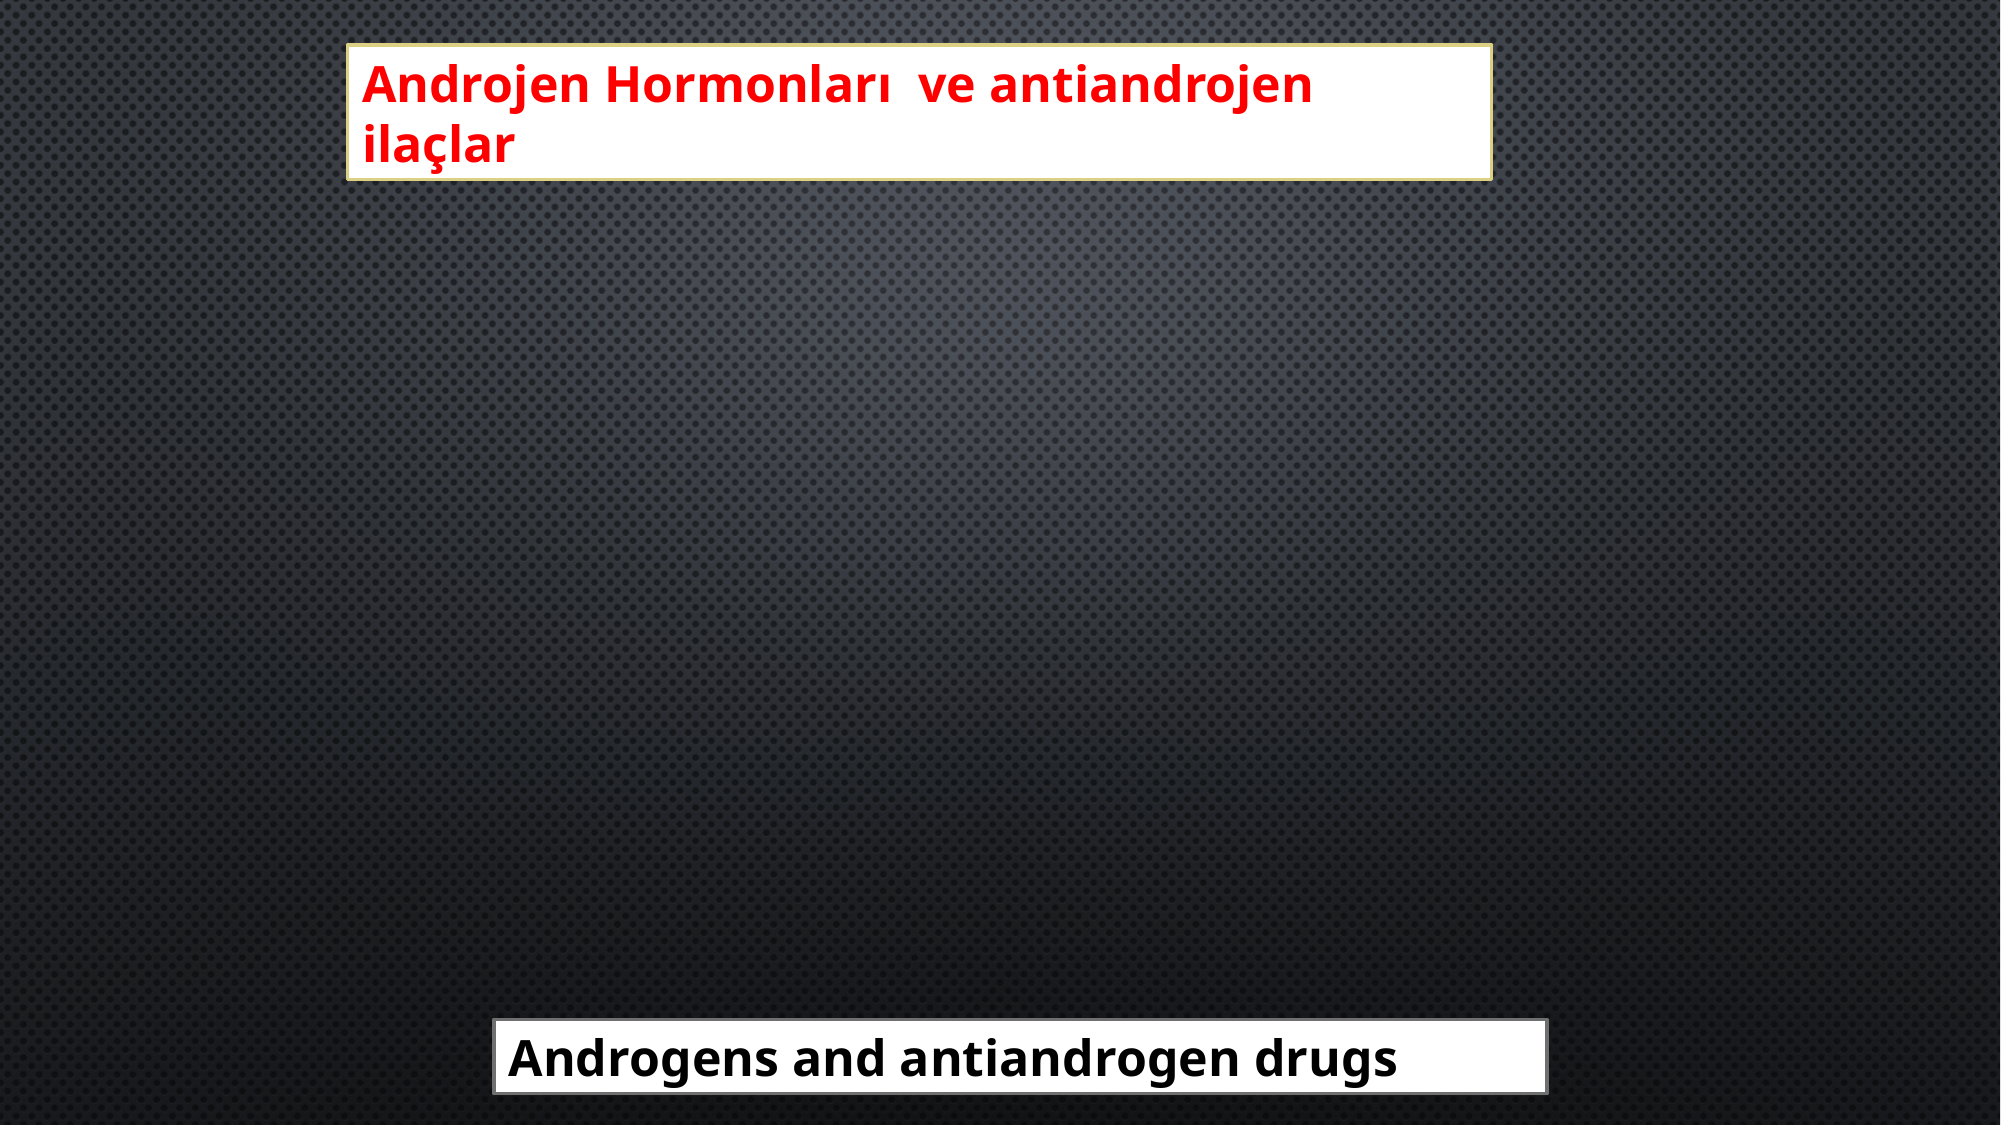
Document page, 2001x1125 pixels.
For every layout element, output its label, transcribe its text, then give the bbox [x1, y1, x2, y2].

text_box Androgens and antiandrogen drugs [492, 1018, 1549, 1095]
text_box Androjen Hormonları ve antiandrojen ilaçlar [346, 43, 1493, 181]
